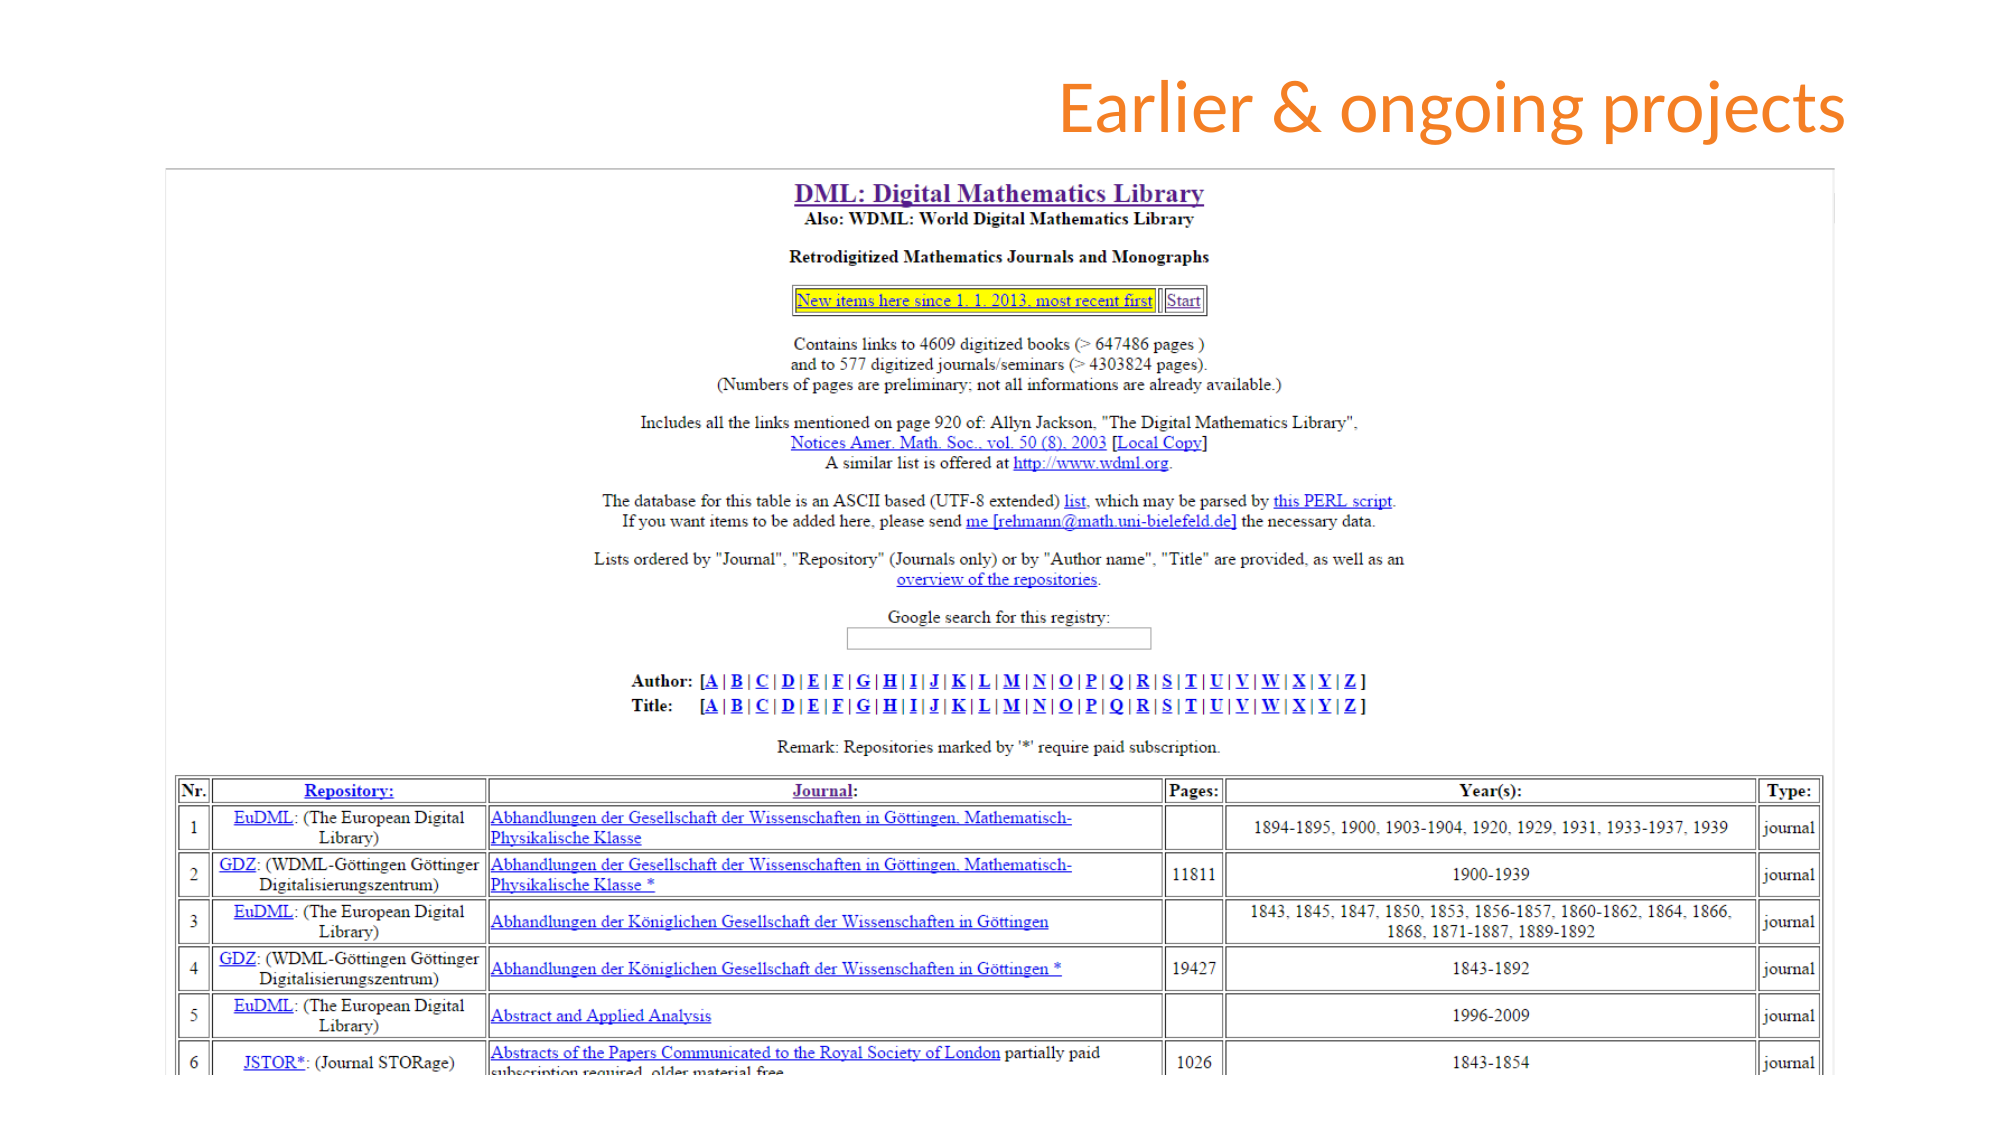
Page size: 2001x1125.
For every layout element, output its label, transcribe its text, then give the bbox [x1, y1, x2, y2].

picture [165, 168, 1835, 1076]
title Earlier & ongoing projects [137, 59, 1863, 208]
